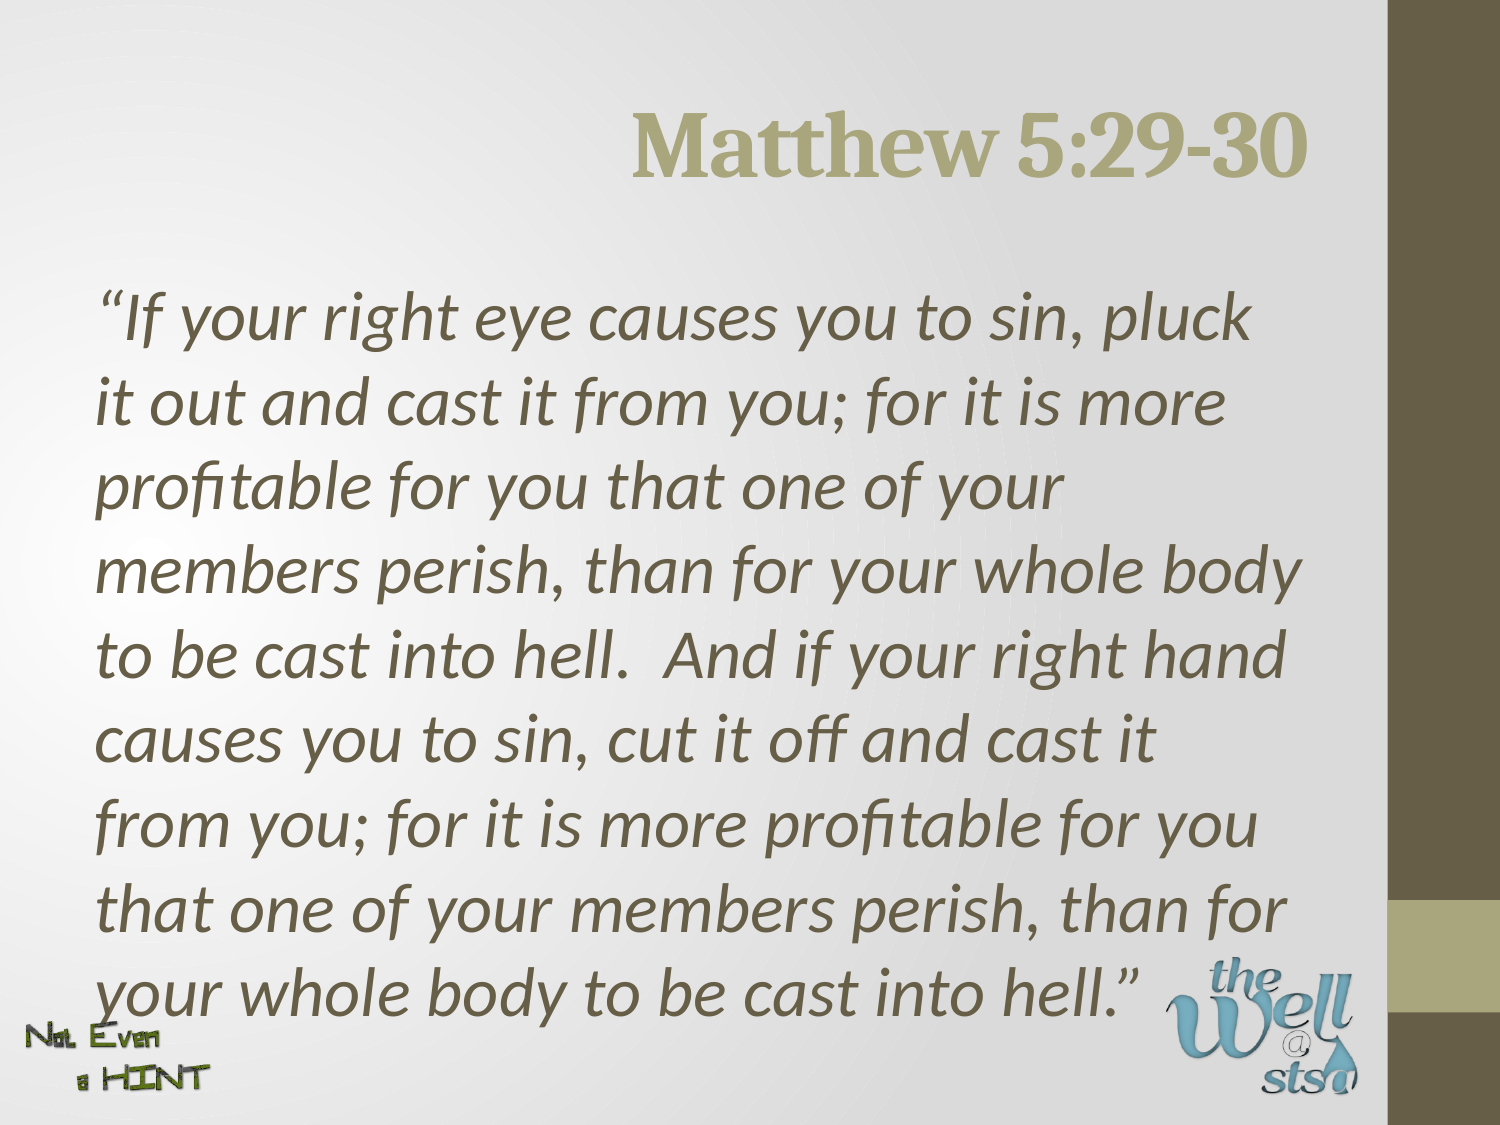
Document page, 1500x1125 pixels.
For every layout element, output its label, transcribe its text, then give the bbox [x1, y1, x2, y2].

picture [24, 1019, 161, 1051]
picture [74, 1061, 212, 1094]
title Matthew 5:29-30 [75, 45, 1325, 233]
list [1160, 950, 1363, 1101]
list “If your right eye causes you to sin, pluck it out and cast it from you; for it is more profitable for you that one of your members perish, than for your whole body to be cast into hell. And if your right hand causes you to sin, cut it off and cast it from you; for it is more profitable for you that one of your members perish, than for your whole body to be cast into hell.” [60, 262, 1325, 1063]
